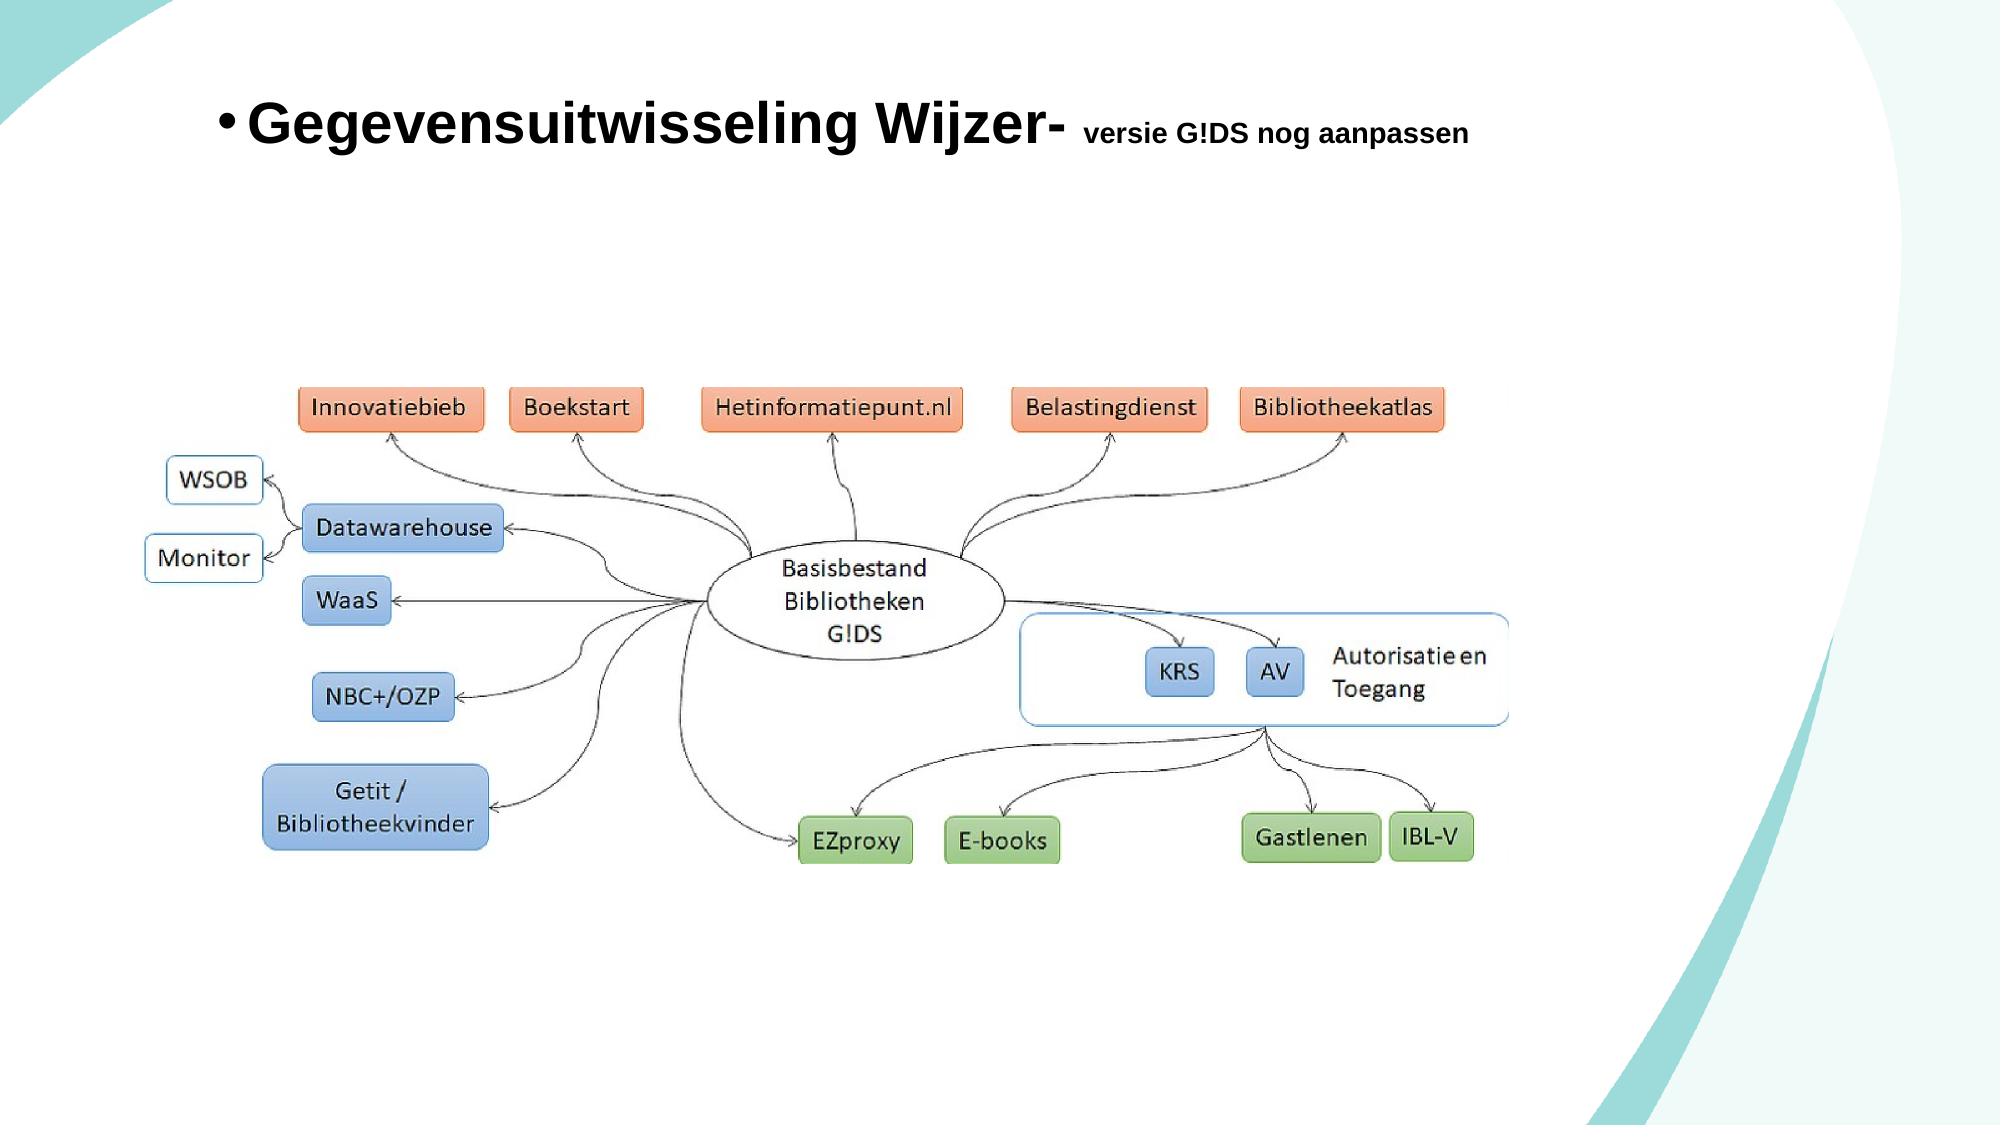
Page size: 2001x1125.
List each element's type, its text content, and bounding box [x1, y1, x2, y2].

picture [142, 387, 1509, 864]
list Gegevensuitwisseling Wijzer- versie G!DS nog aanpassen [217, 60, 1593, 146]
